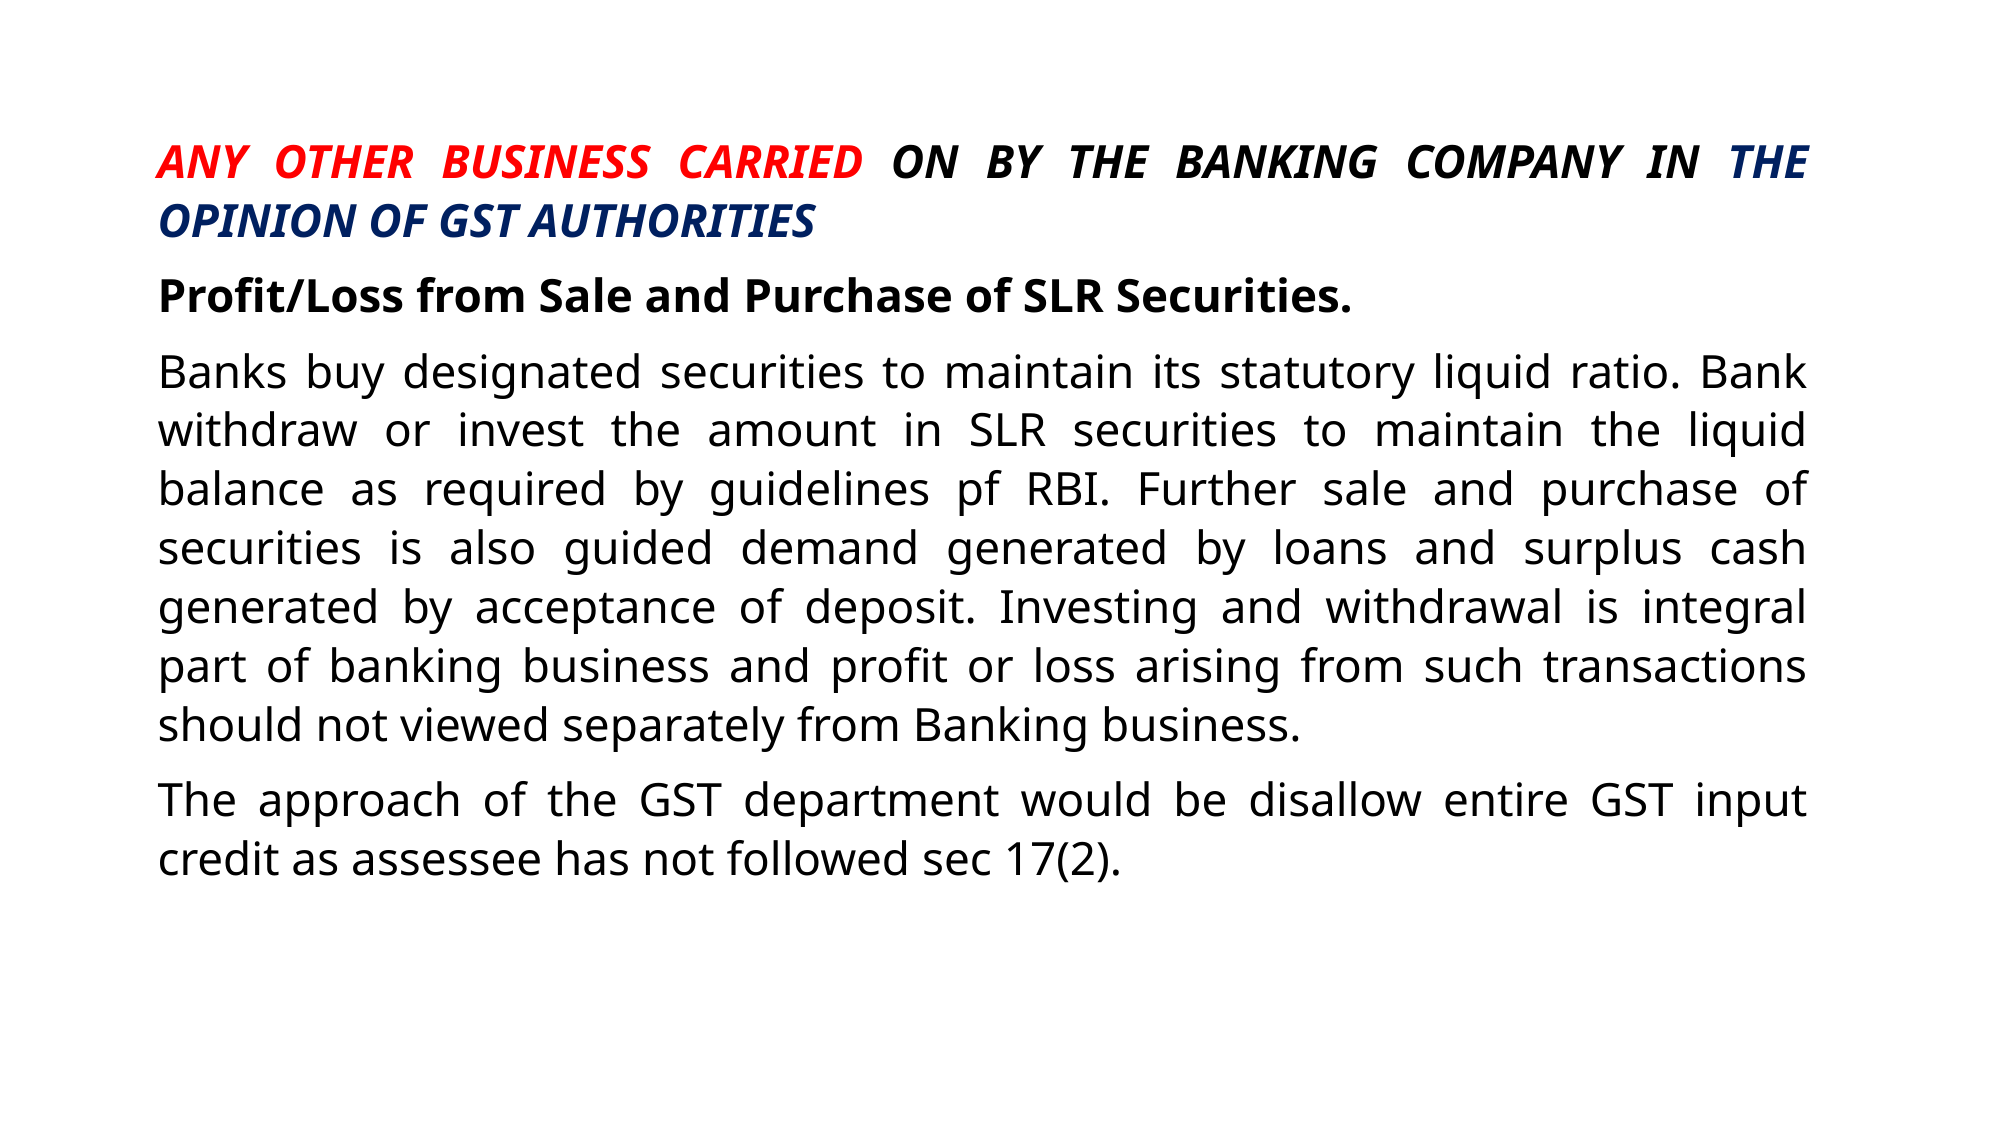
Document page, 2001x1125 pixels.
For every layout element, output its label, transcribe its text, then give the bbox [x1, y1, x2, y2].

text_box ANY OTHER BUSINESS CARRIED ON BY THE BANKING COMPANY IN THE OPINION OF GST AUTHORITIES Profit/Loss from Sale and Purchase of SLR Securities. Banks buy designated securities to maintain its statutory liquid ratio. Bank withdraw or invest the amount in SLR securities to maintain the liquid balance as required by guidelines pf RBI. Further sale and purchase of securities is also guided demand generated by loans and surplus cash generated by acceptance of deposit. Investing and withdrawal is integral part of banking business and profit or loss arising from such transactions should not viewed separately from Banking business. The approach of the GST department would be disallow entire GST input credit as assessee has not followed sec 17(2). [142, 121, 1824, 892]
